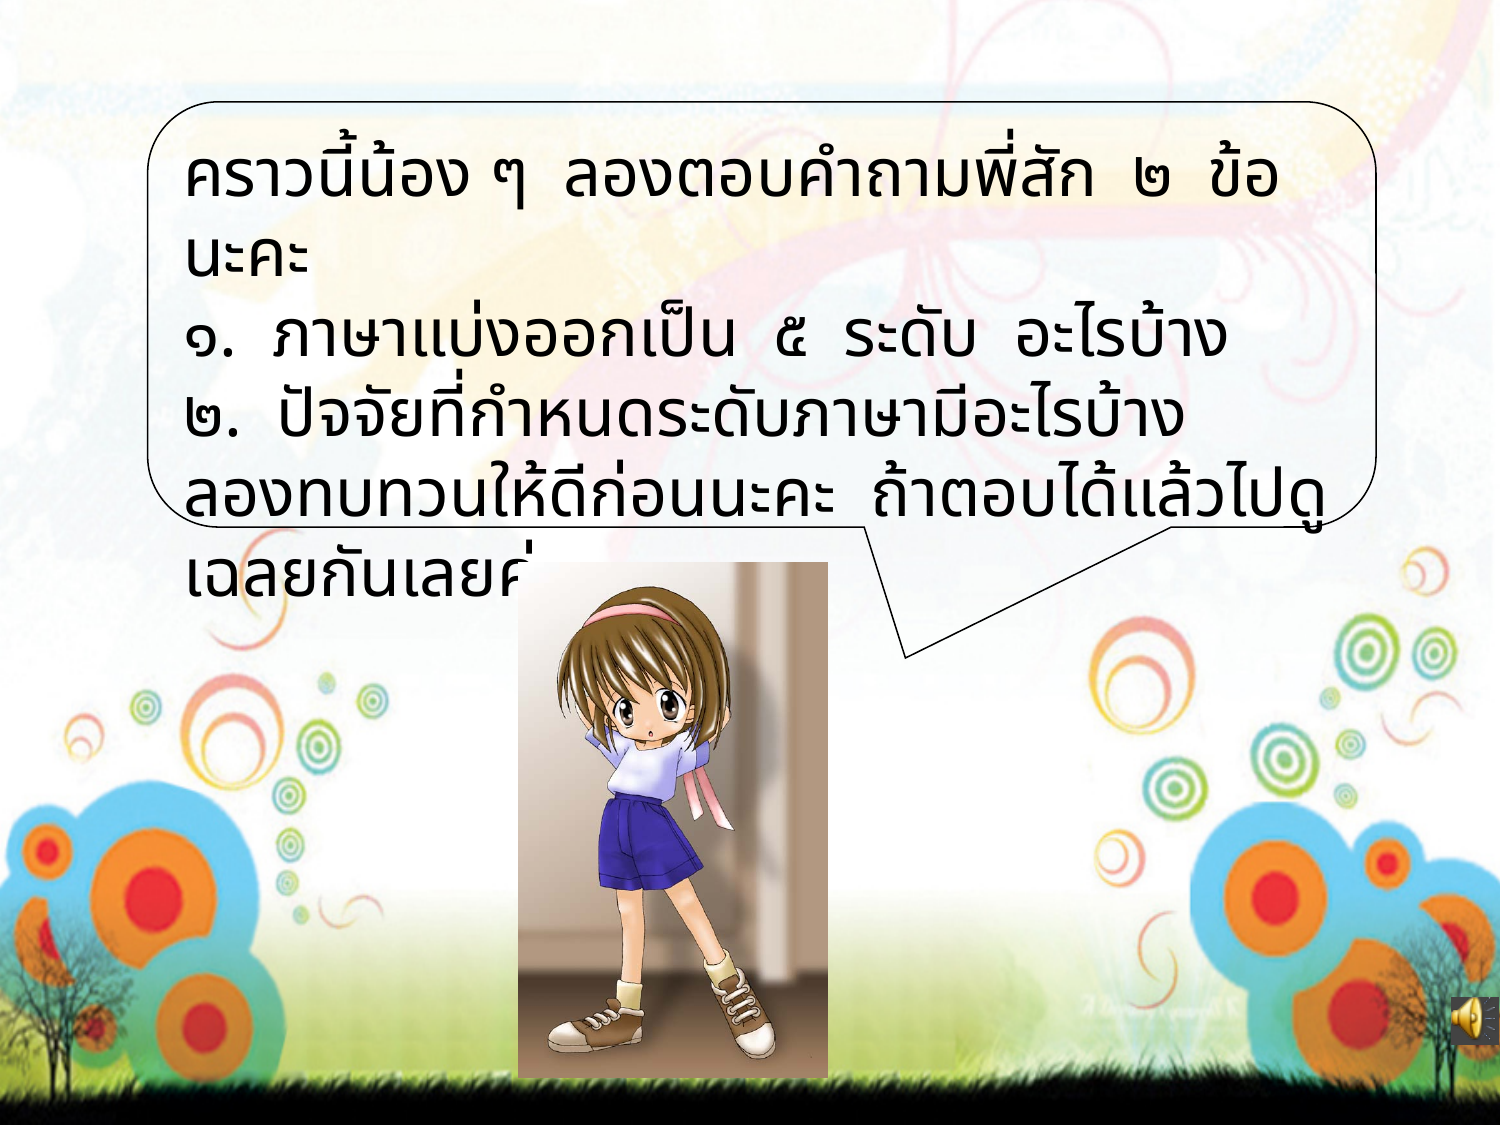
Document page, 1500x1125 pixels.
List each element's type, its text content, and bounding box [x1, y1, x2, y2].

text_box คราวนี้น้อง ๆ ลองตอบคำถามพี่สัก ๒ ข้อนะคะ ๑. ภาษาแบ่งออกเป็น ๕ ระดับ อะไรบ้าง ๒. ปัจจัยที่กำหนดระดับภาษามีอะไรบ้าง ลองทบทวนให้ดีก่อนนะคะ ถ้าตอบได้แล้วไปดูเฉลยกันเลยค่ะ [147, 101, 1377, 658]
picture [0, 0, 1500, 1125]
